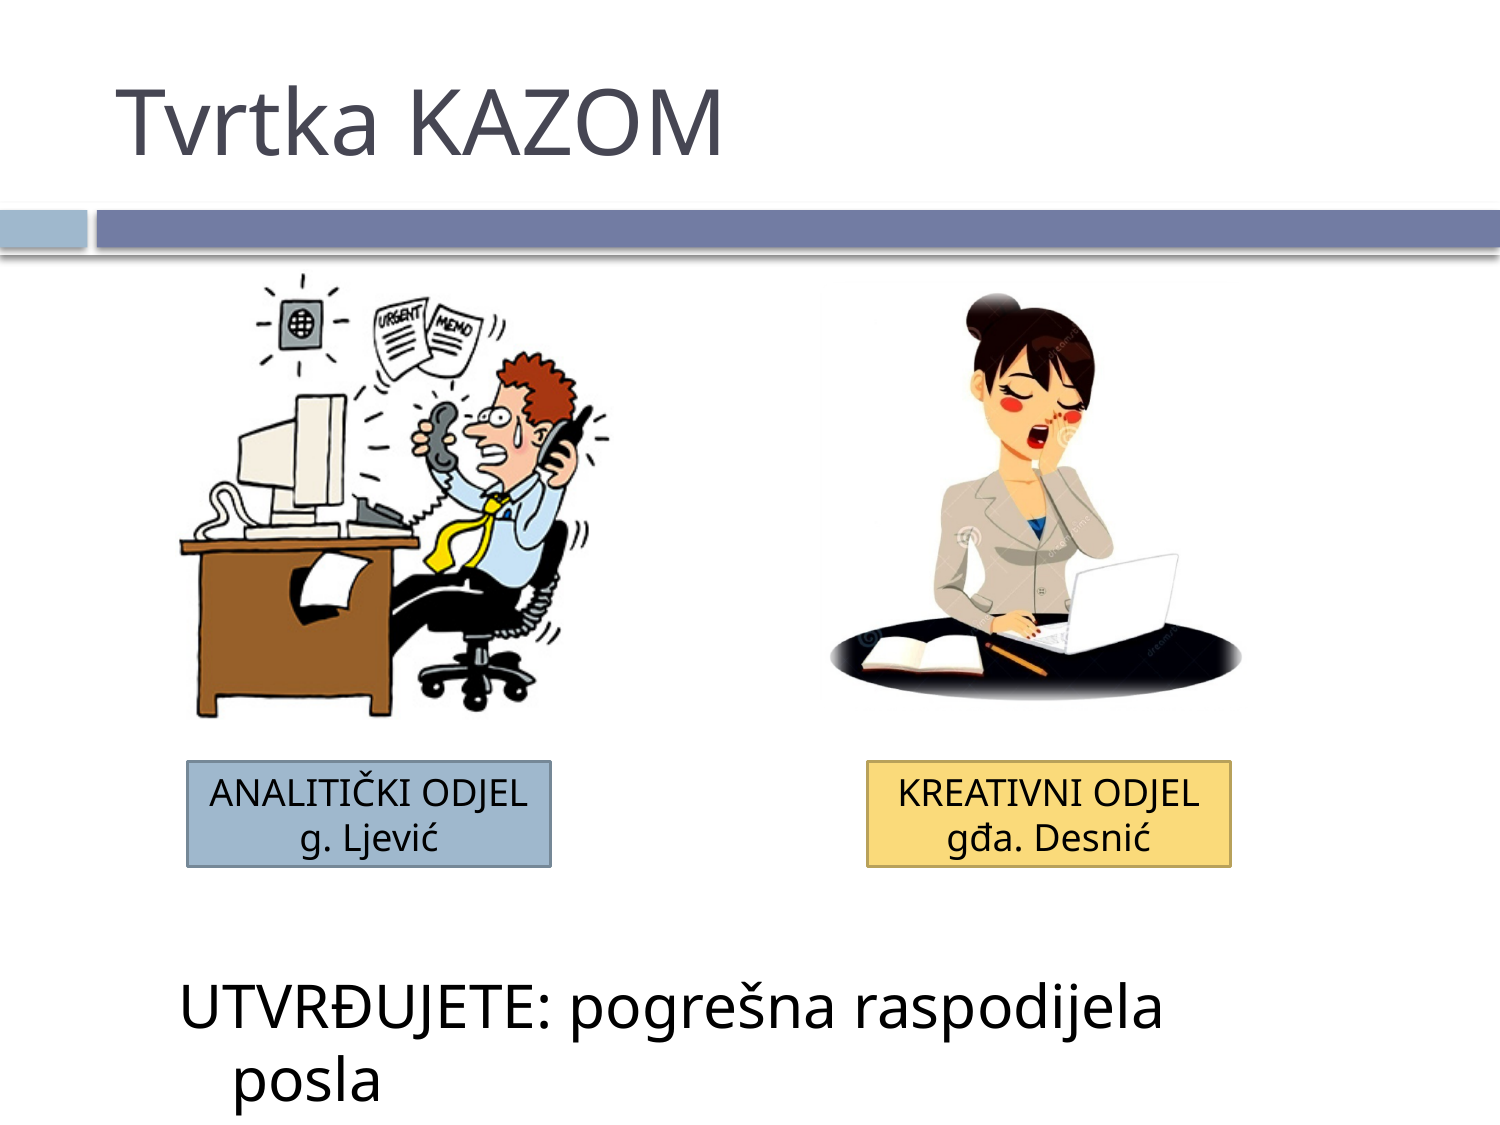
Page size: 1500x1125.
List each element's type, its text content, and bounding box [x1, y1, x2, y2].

text_box KREATIVNI ODJEL gđa. Desnić [866, 760, 1232, 868]
text_box ANALITIČKI ODJEL g. Ljević [186, 760, 552, 868]
text_box UTVRĐUJETE: pogrešna raspodijela posla [163, 960, 1327, 1121]
picture [820, 280, 1252, 712]
title Tvrtka KAZOM [100, 37, 1438, 200]
picture [175, 269, 614, 723]
